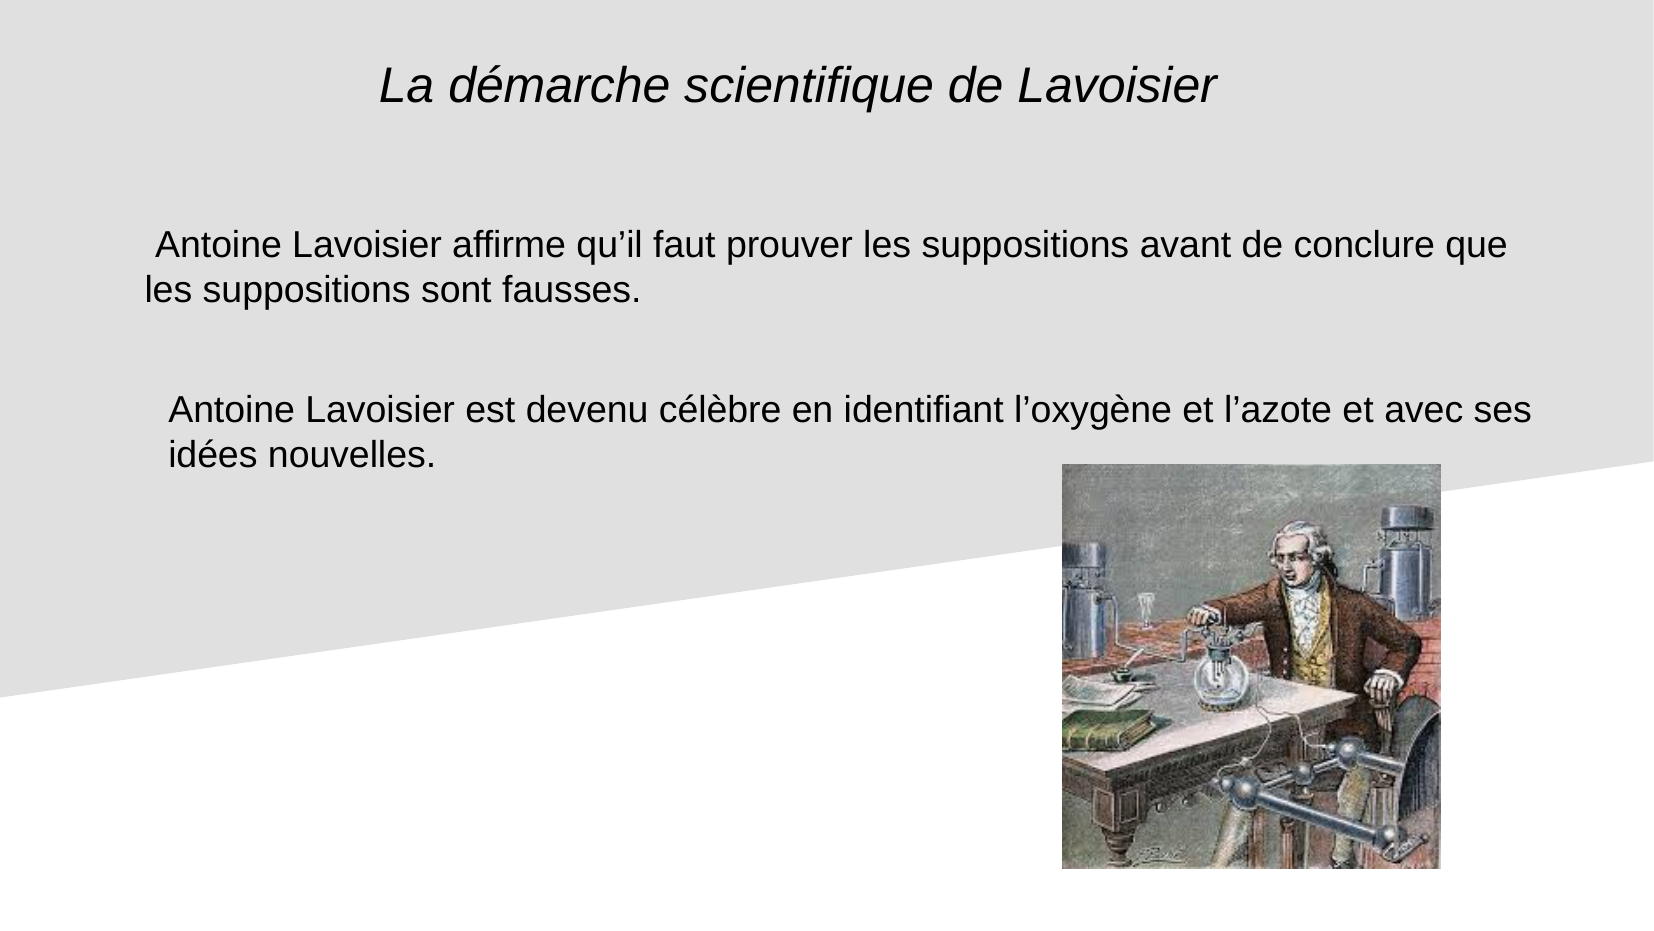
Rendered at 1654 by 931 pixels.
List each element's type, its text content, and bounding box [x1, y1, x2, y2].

text_box La démarche scientifique de Lavoisier [0, 0, 1654, 120]
picture [1062, 464, 1442, 869]
text_box Antoine Lavoisier affirme qu’il faut prouver les suppositions avant de conclure que les suppositions sont fausses. [129, 212, 1571, 318]
text_box Antoine Lavoisier est devenu célèbre en identifiant l’oxygène et l’azote et avec ses idées nouvelles. [153, 377, 1607, 483]
